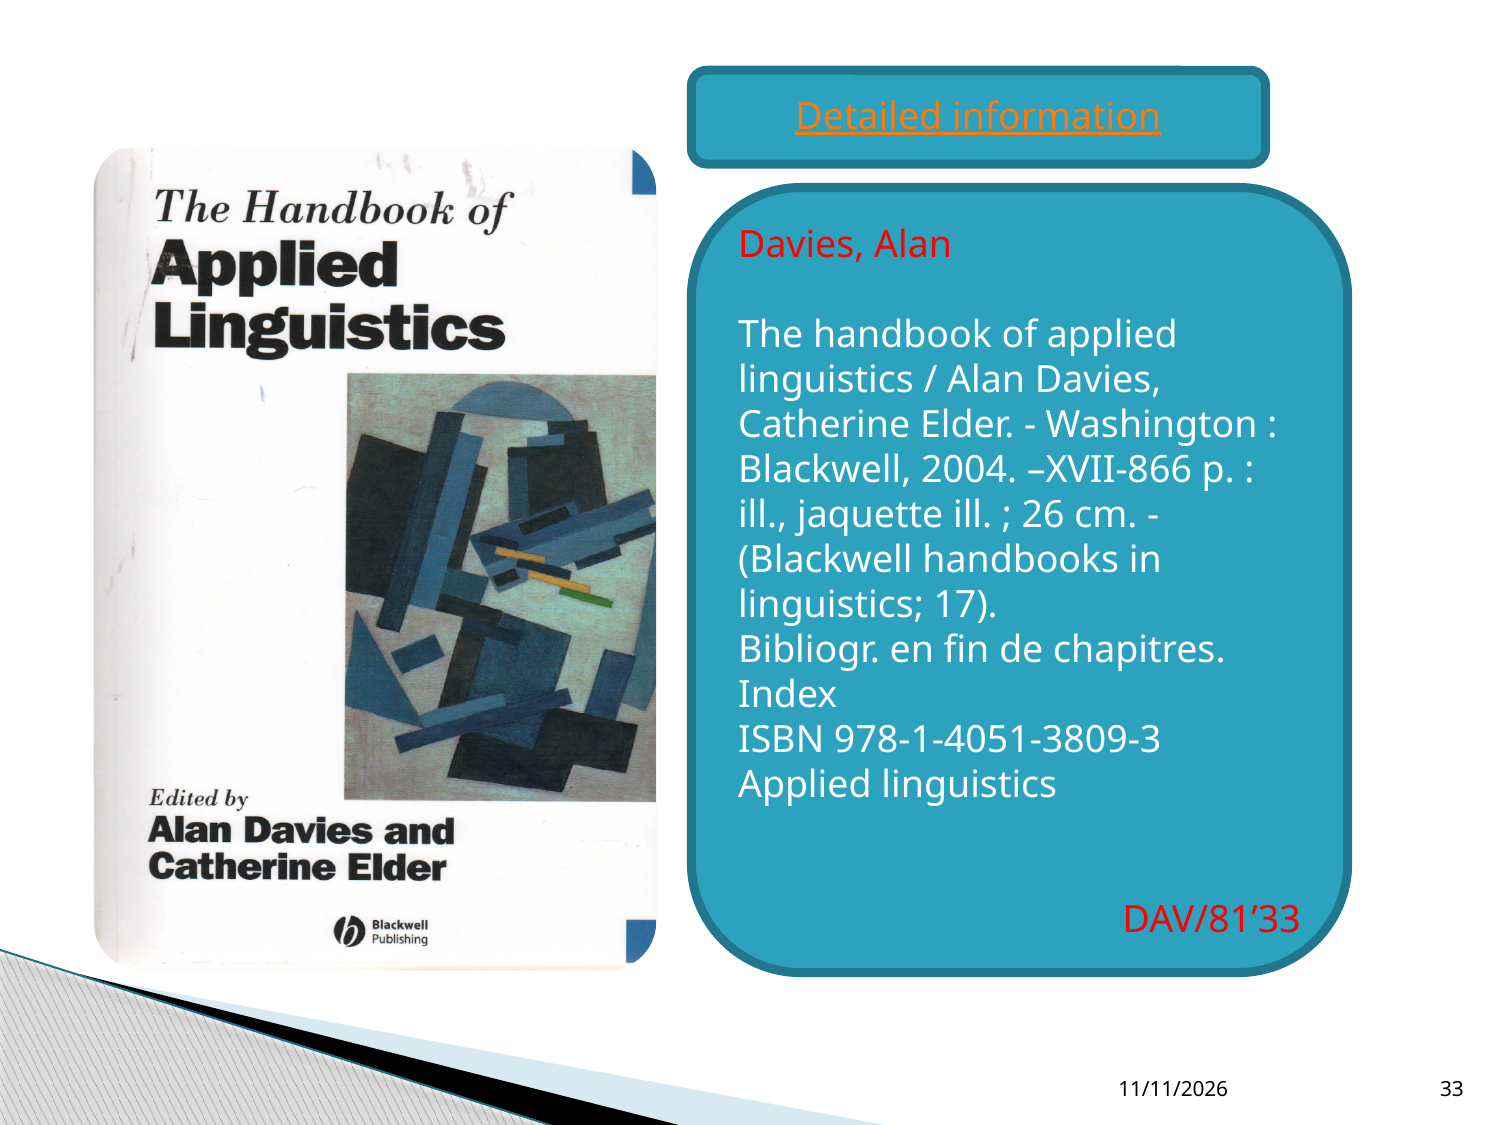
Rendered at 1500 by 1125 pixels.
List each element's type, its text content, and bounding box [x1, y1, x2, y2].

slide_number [1103, 1051, 1418, 1112]
slide_number 33 [1418, 1051, 1479, 1112]
picture [93, 142, 657, 971]
text_box Detailed information [686, 65, 1271, 169]
text_box Davies, Alan The handbook of applied linguistics / Alan Davies, Catherine Elder. - Washington : Blackwell, 2004. –XVII-866 p. : ill., jaquette ill. ; 26 cm. - (Blackwell handbooks in linguistics; 17). Bibliogr. en fin de chapitres. Index ISBN 978-1-4051-3809-3 Applied linguistics DAV/81’33 [686, 182, 1353, 978]
